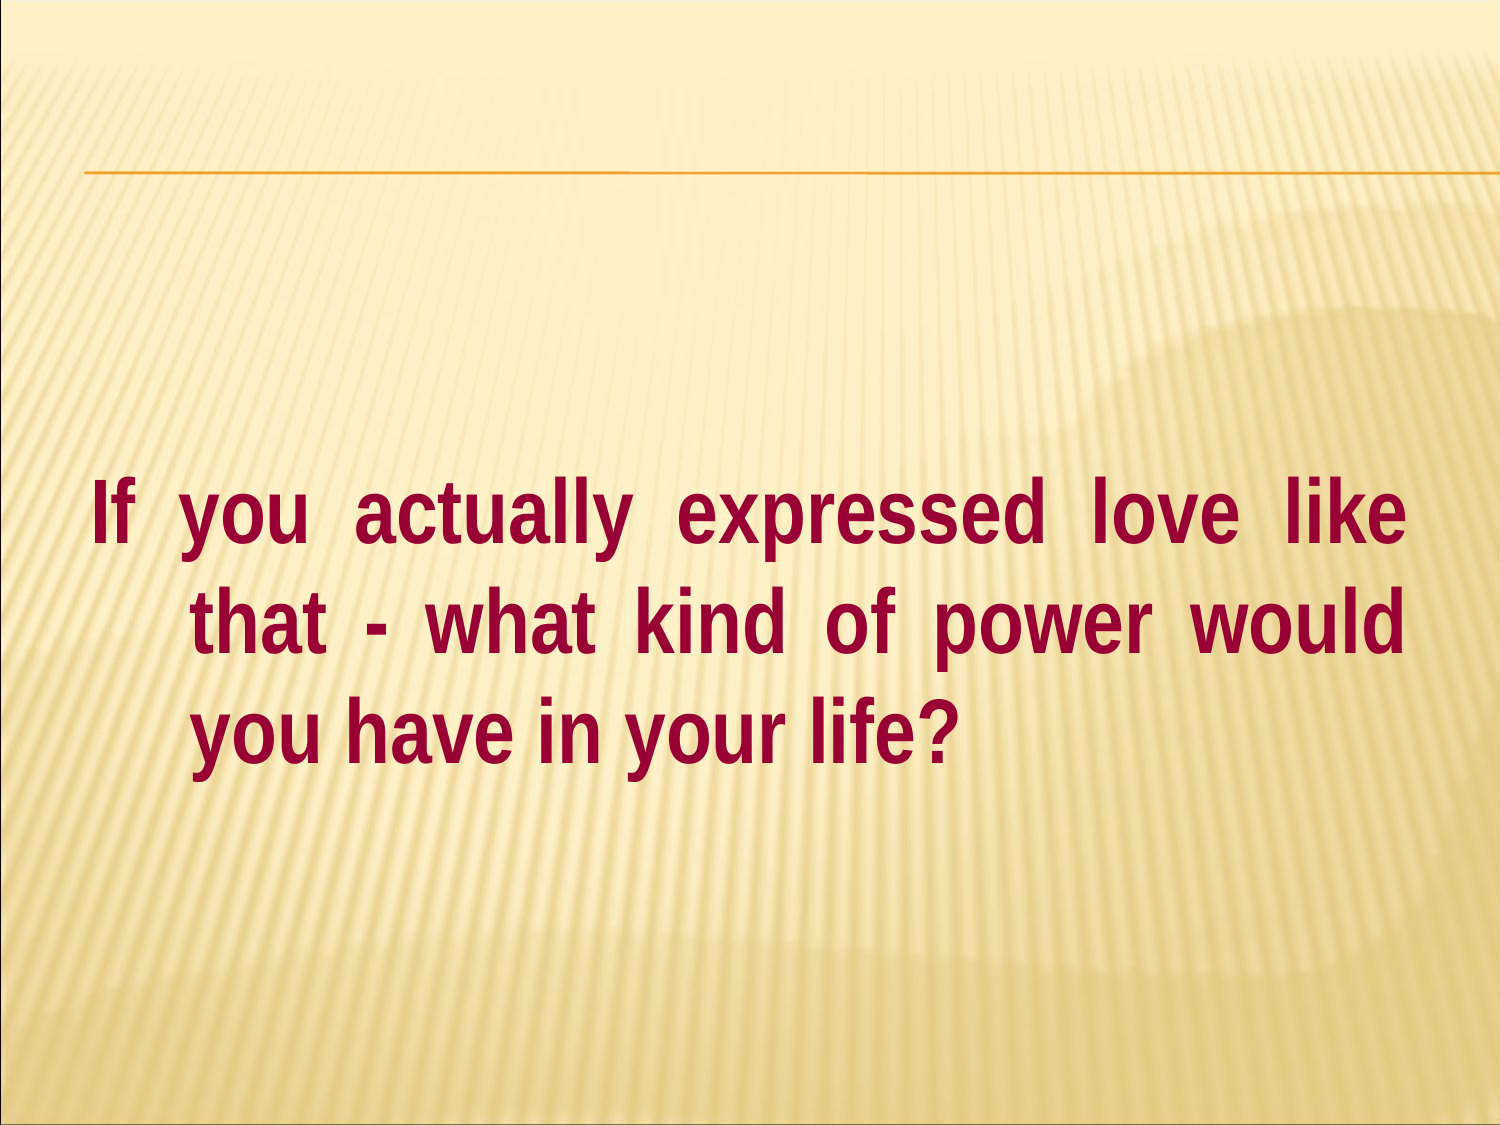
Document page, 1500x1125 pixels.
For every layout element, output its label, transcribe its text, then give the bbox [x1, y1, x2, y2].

list If you actually expressed love like that - what kind of power would you have in your life? [75, 187, 1425, 1075]
picture [0, 0, 1500, 1125]
